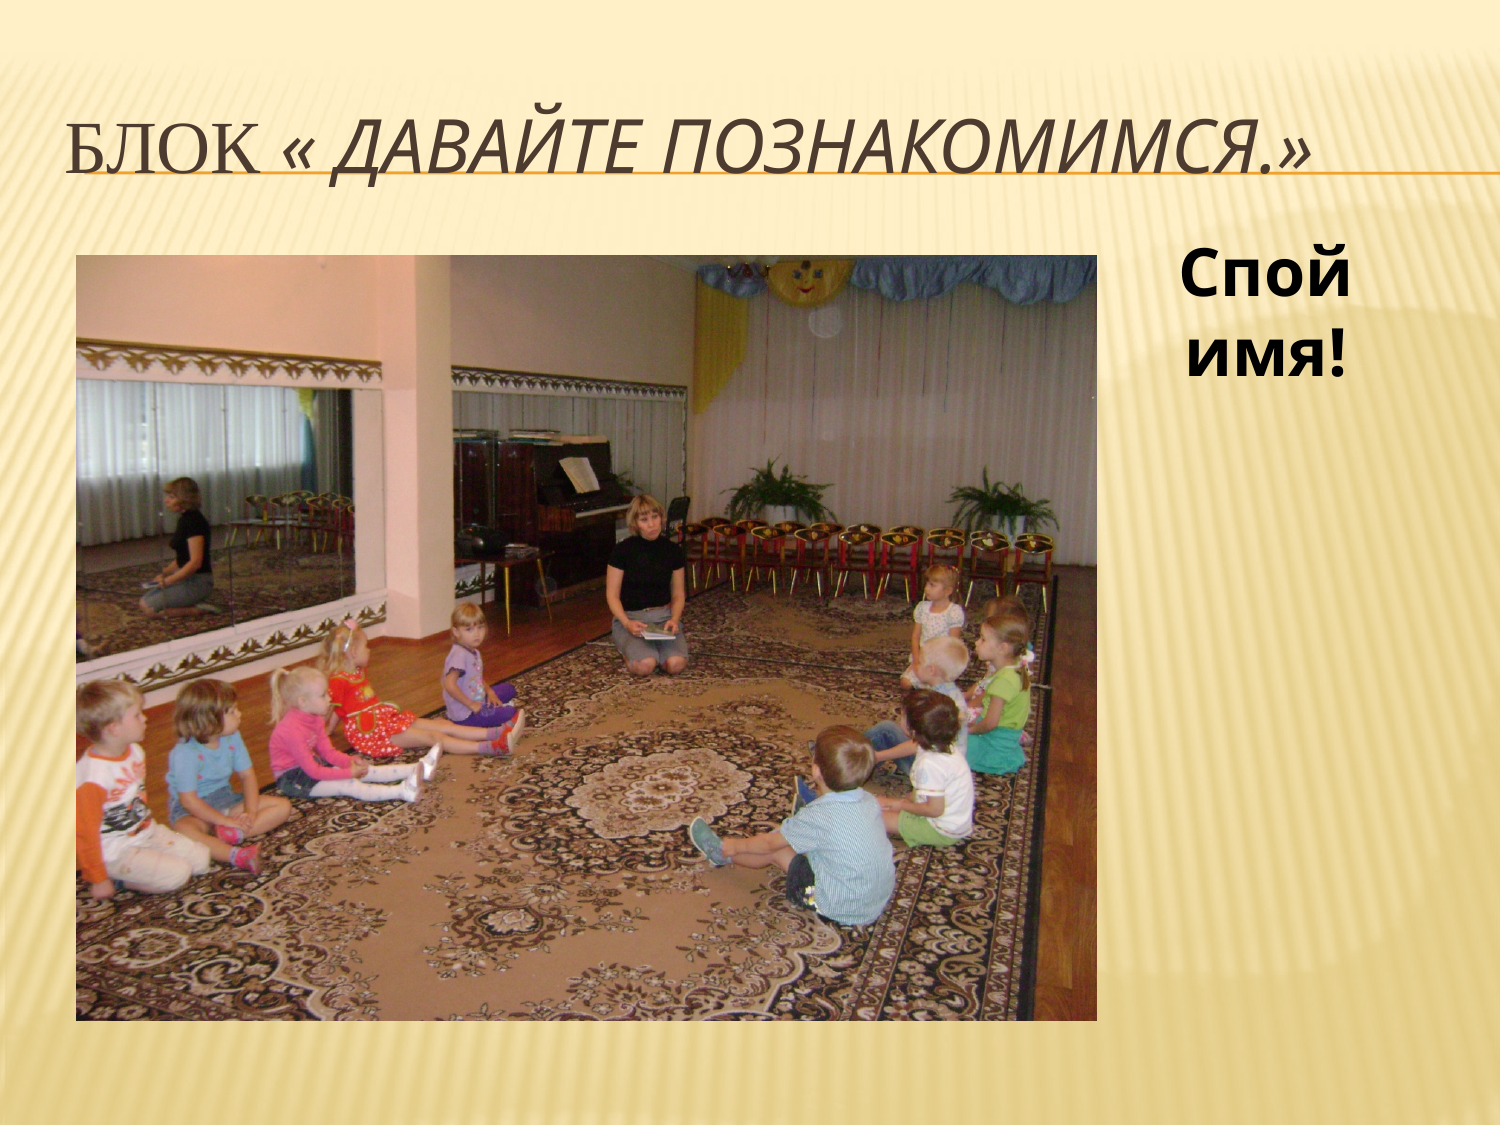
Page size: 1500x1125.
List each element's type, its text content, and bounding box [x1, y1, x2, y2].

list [76, 254, 1098, 1021]
text_box Спой имя! [1113, 222, 1418, 398]
title Блок « Давайте познакомимся.» [50, 75, 1475, 213]
